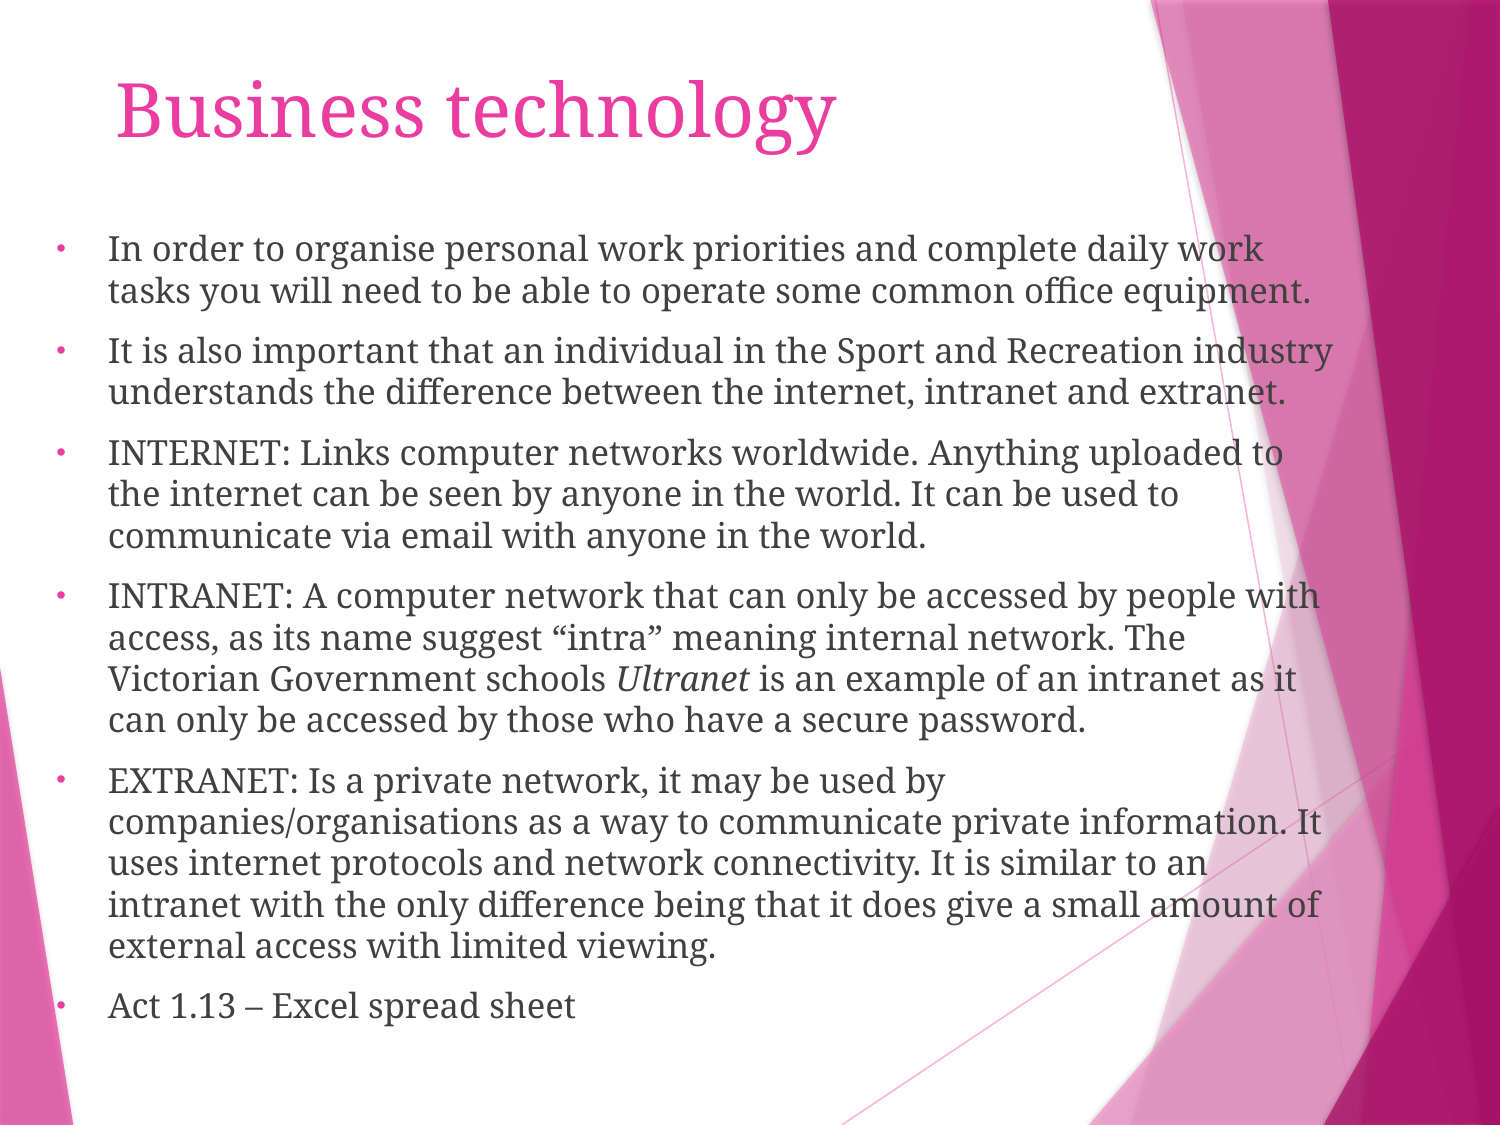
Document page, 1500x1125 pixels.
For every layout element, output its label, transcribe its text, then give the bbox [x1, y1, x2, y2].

title Business technology [100, 54, 1142, 197]
list In order to organise personal work priorities and complete daily work tasks you will need to be able to operate some common office equipment. It is also important that an individual in the Sport and Recreation industry understands the difference between the internet, intranet and extranet. INTERNET: Links computer networks worldwide. Anything uploaded to the internet can be seen by anyone in the world. It can be used to communicate via email with anyone in the world. INTRANET: A computer network that can only be accessed by people with access, as its name suggest “intra” meaning internal network. The Victorian Government schools Ultranet is an example of an intranet as it can only be accessed by those who have a secure password. EXTRANET: Is a private network, it may be used by companies/organisations as a way to communicate private information. It uses internet protocols and network connectivity. It is similar to an intranet with the only difference being that it does give a small amount of external access with limited viewing. Act 1.13 – Excel spread sheet [41, 219, 1353, 1083]
